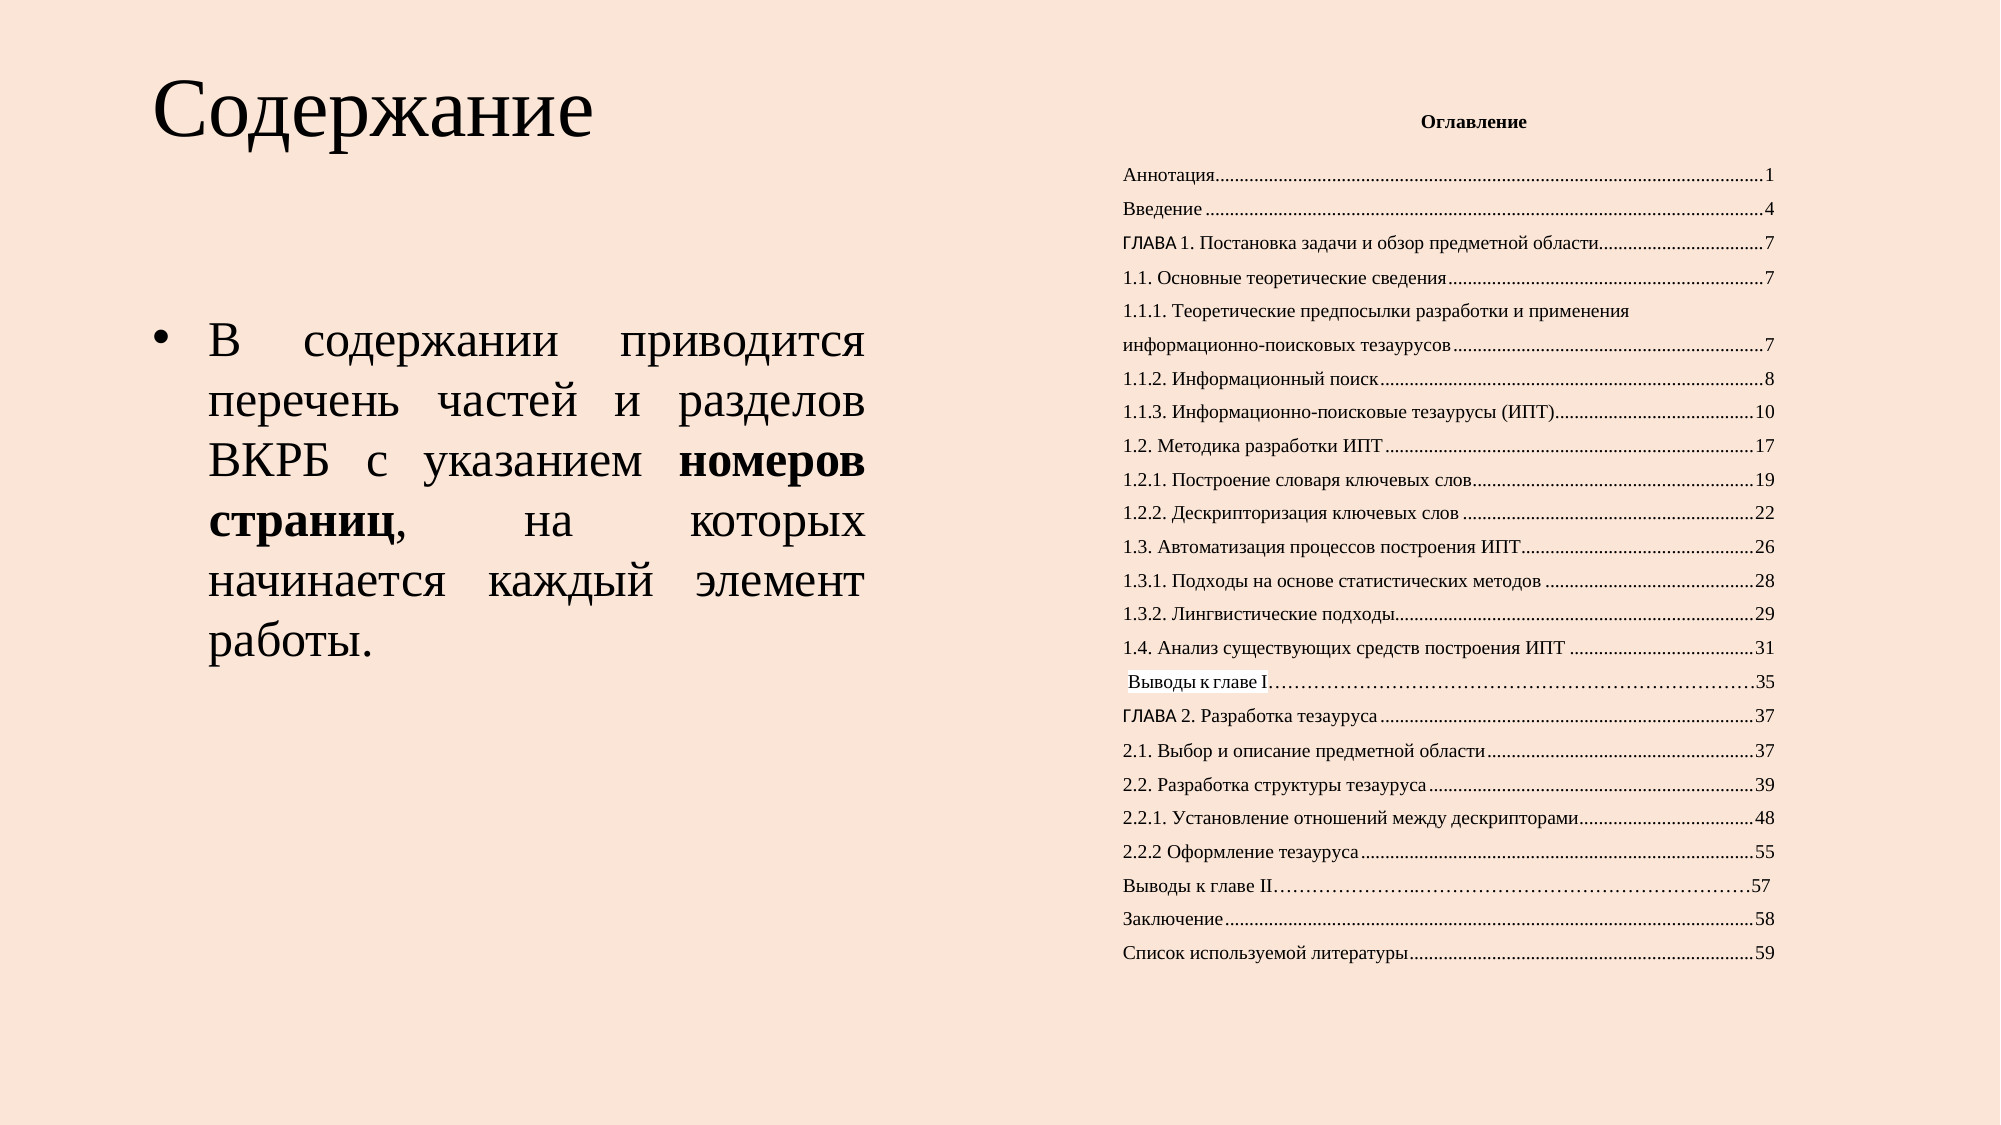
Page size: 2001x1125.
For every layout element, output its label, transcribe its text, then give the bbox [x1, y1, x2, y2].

picture [1122, 85, 1774, 1008]
list В содержании приводится перечень частей и разделов ВКРБ с указанием номеров страниц, на которых начинается каждый элемент работы. [137, 298, 881, 1033]
title Содержание [137, 45, 1863, 263]
